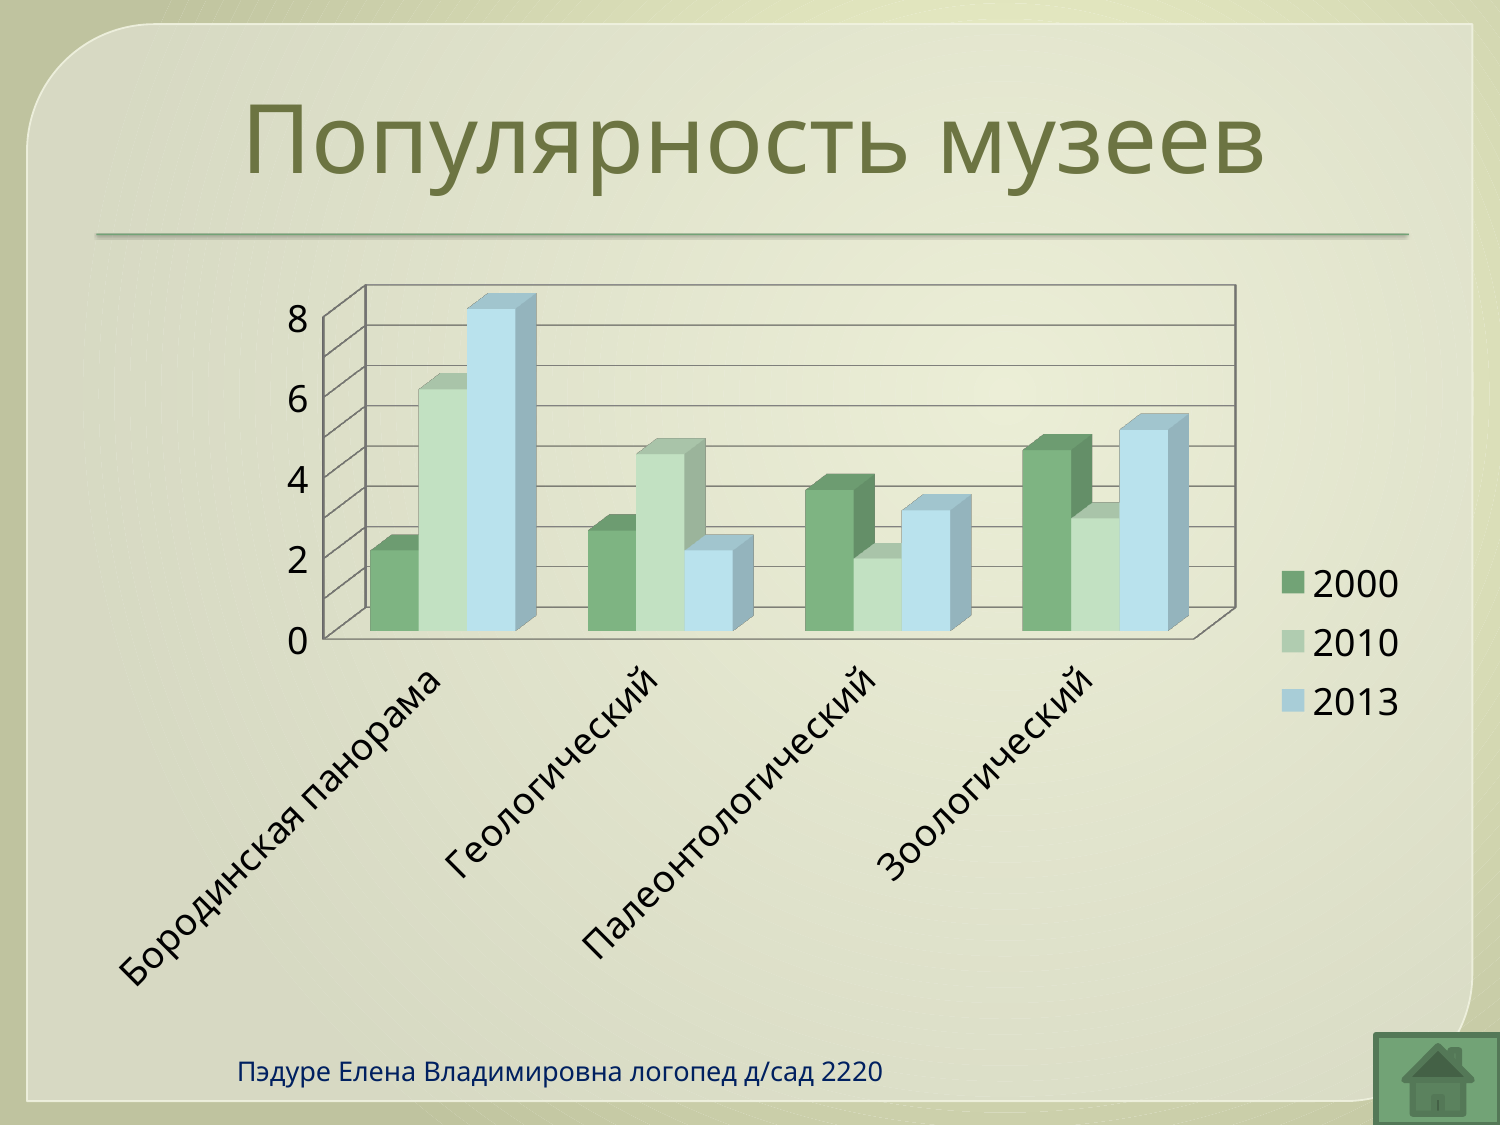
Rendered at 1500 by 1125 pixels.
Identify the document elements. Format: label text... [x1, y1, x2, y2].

title Популярность музеев [75, 41, 1425, 230]
footer Пэдуре Елена Владимировна логопед д/сад 2220 [206, 1046, 898, 1092]
chart [74, 269, 1426, 1013]
text_box [1373, 1032, 1500, 1125]
